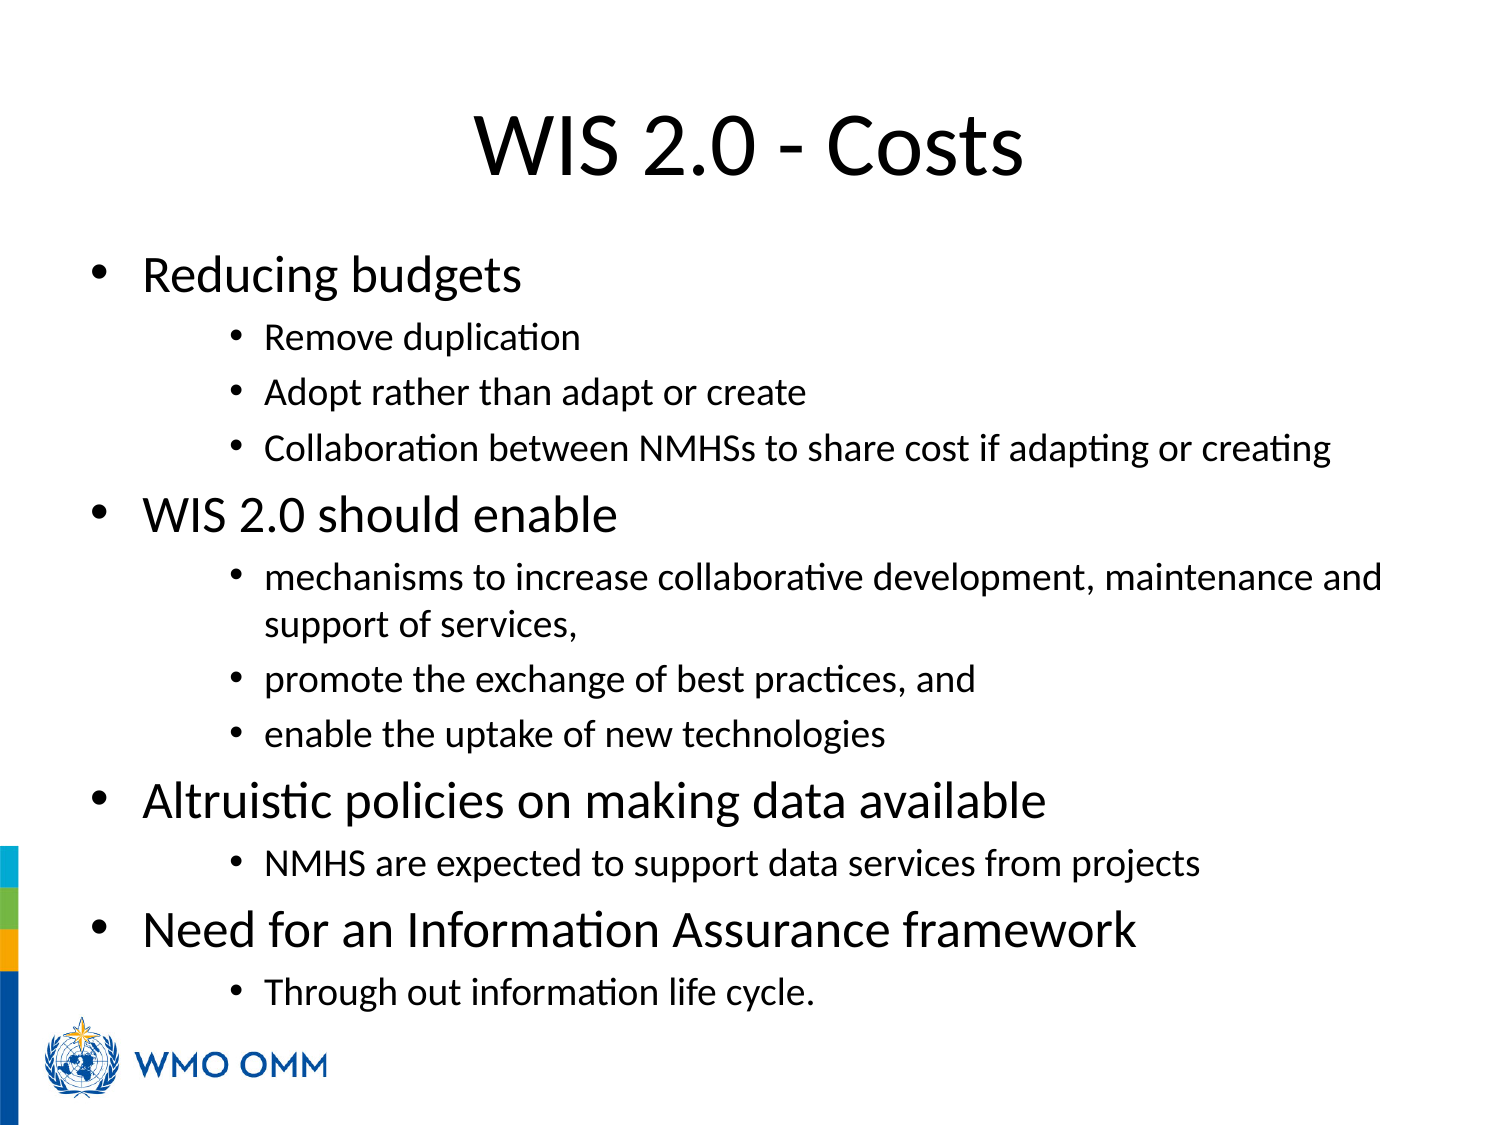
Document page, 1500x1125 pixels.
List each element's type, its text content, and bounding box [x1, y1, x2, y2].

picture [0, 845, 327, 1125]
title WIS 2.0 - Costs [75, 45, 1425, 232]
list Reducing budgets Remove duplication Adopt rather than adapt or create Collaboration between NMHSs to share cost if adapting or creating WIS 2.0 should enable mechanisms to increase collaborative development, maintenance and support of services, promote the exchange of best practices, and enable the uptake of new technologies Altruistic policies on making data available NMHS are expected to support data services from projects Need for an Information Assurance framework Through out information life cycle. [75, 232, 1449, 1029]
